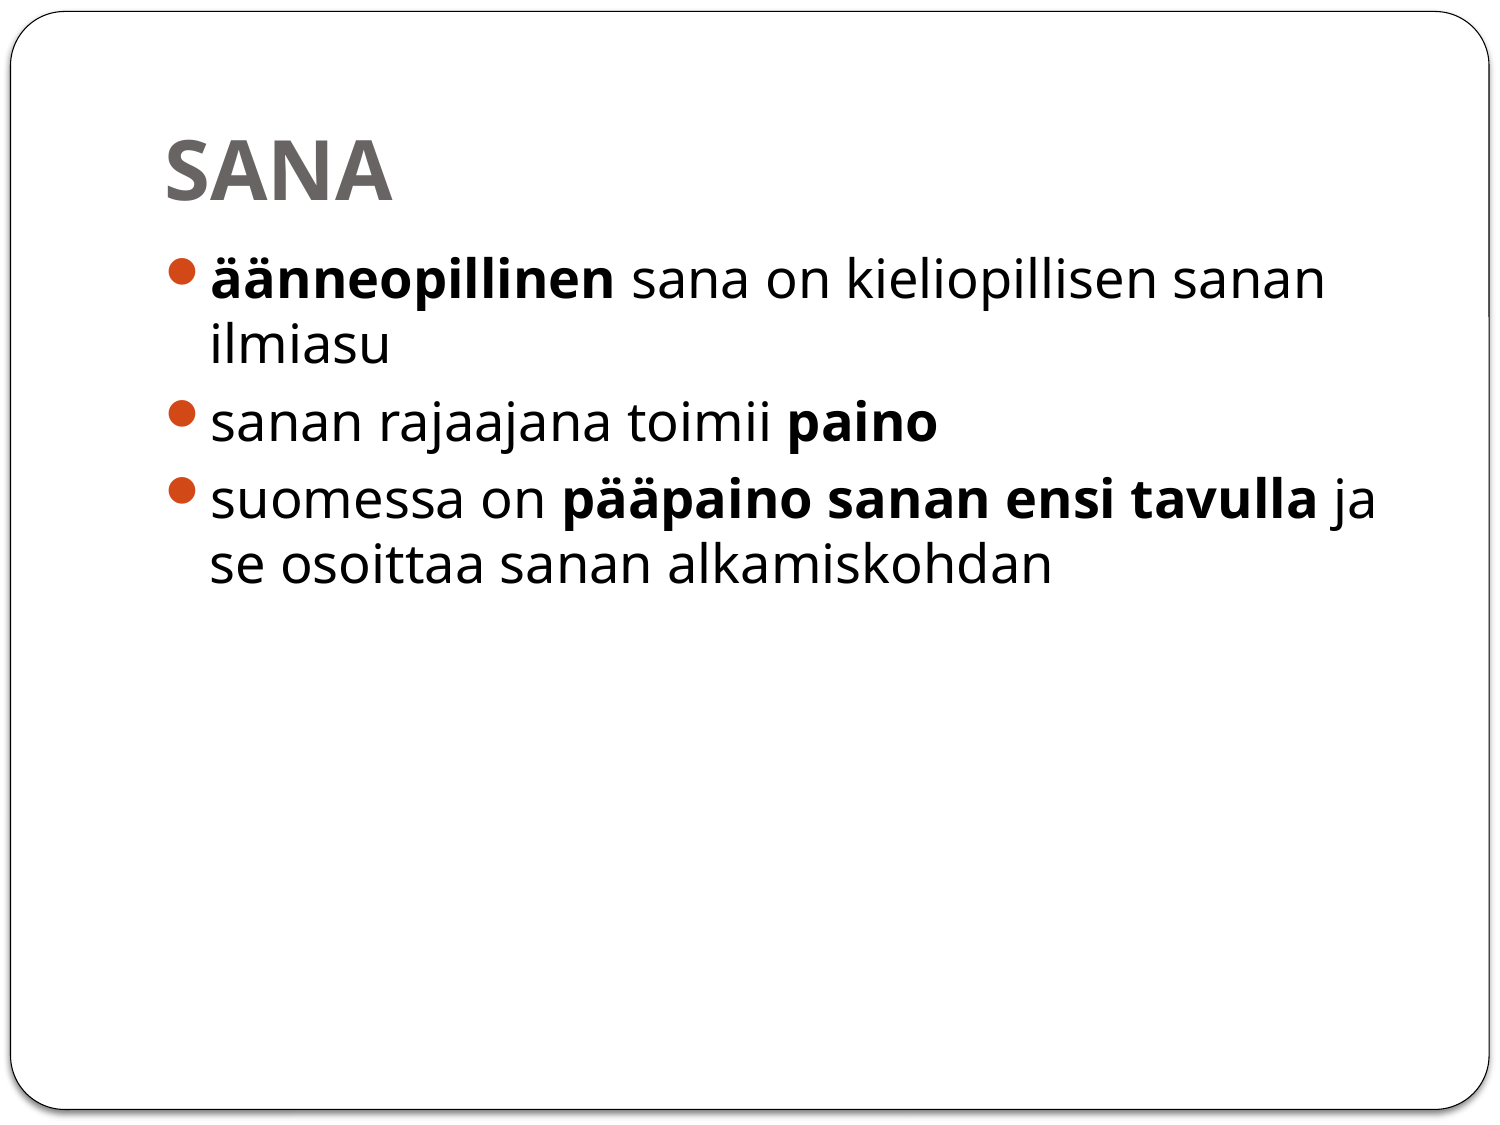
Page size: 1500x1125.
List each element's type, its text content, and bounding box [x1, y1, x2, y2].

title SANA [150, 45, 1425, 233]
list äänneopillinen sana on kieliopillisen sanan ilmiasu sanan rajaajana toimii paino suomessa on pääpaino sanan ensi tavulla ja se osoittaa sanan alkamiskohdan [150, 237, 1425, 988]
